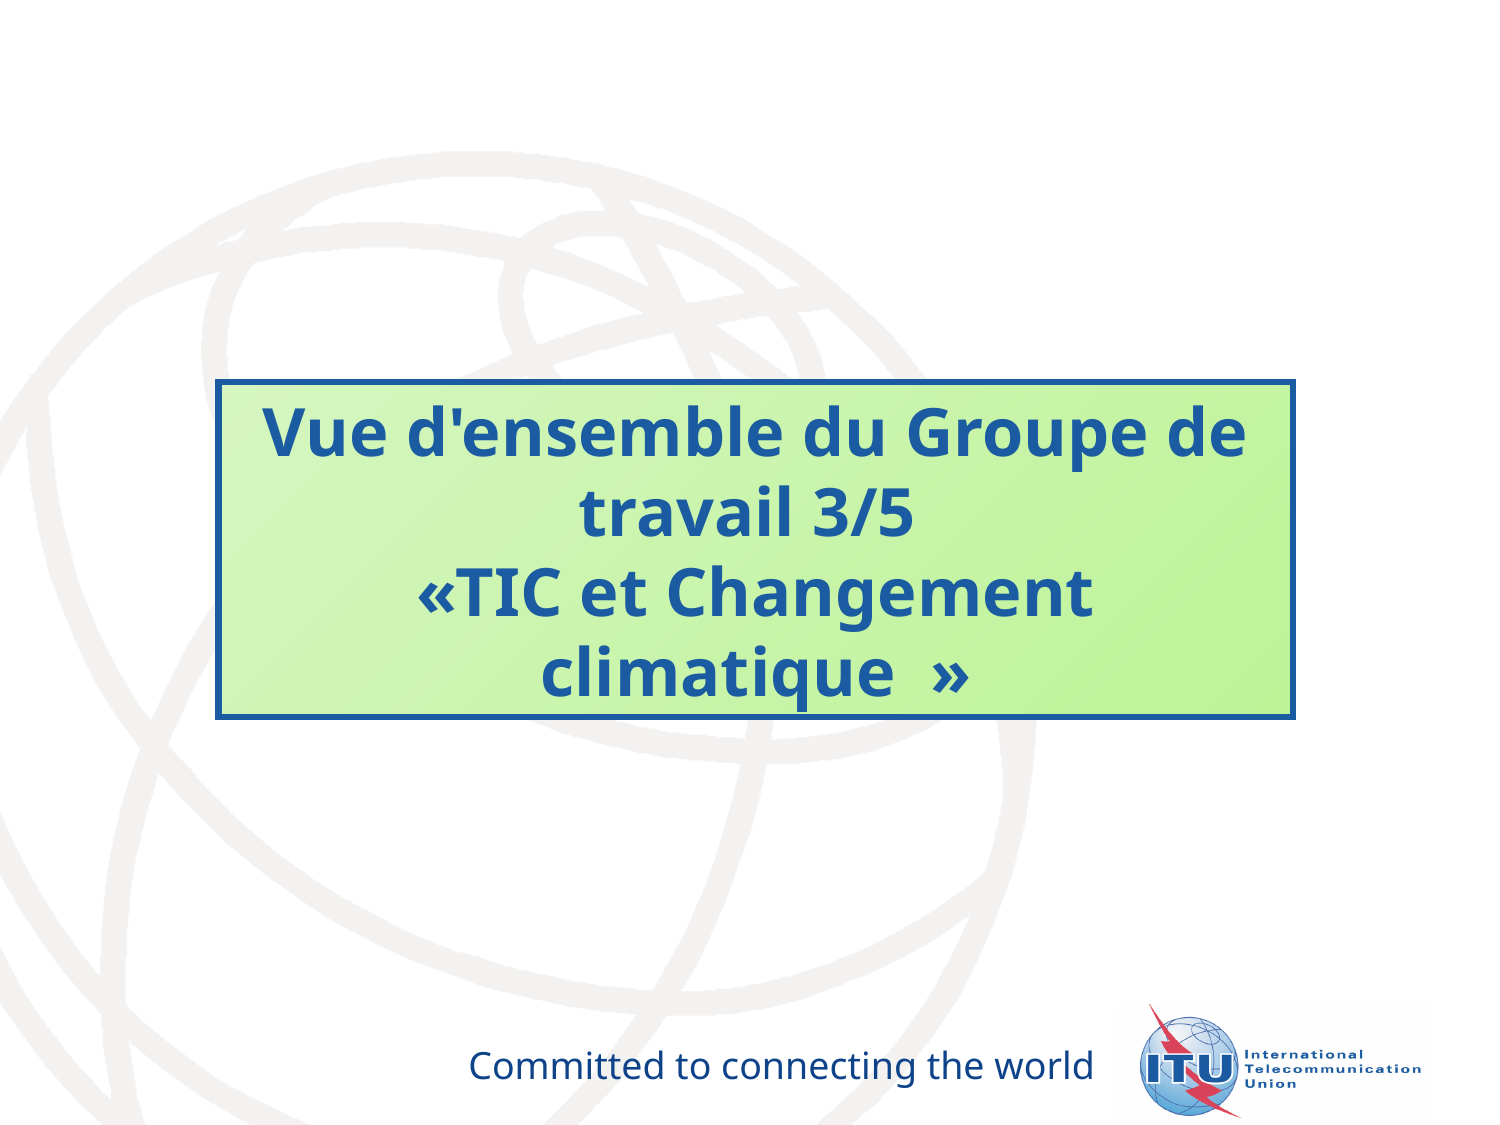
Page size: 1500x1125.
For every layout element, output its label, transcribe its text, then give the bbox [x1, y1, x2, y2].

text_box Vue d'ensemble du Groupe de travail 3/5 «TIC et Changement climatique » [218, 382, 1294, 717]
text_box [64, 302, 1447, 772]
picture [0, 132, 1061, 1125]
